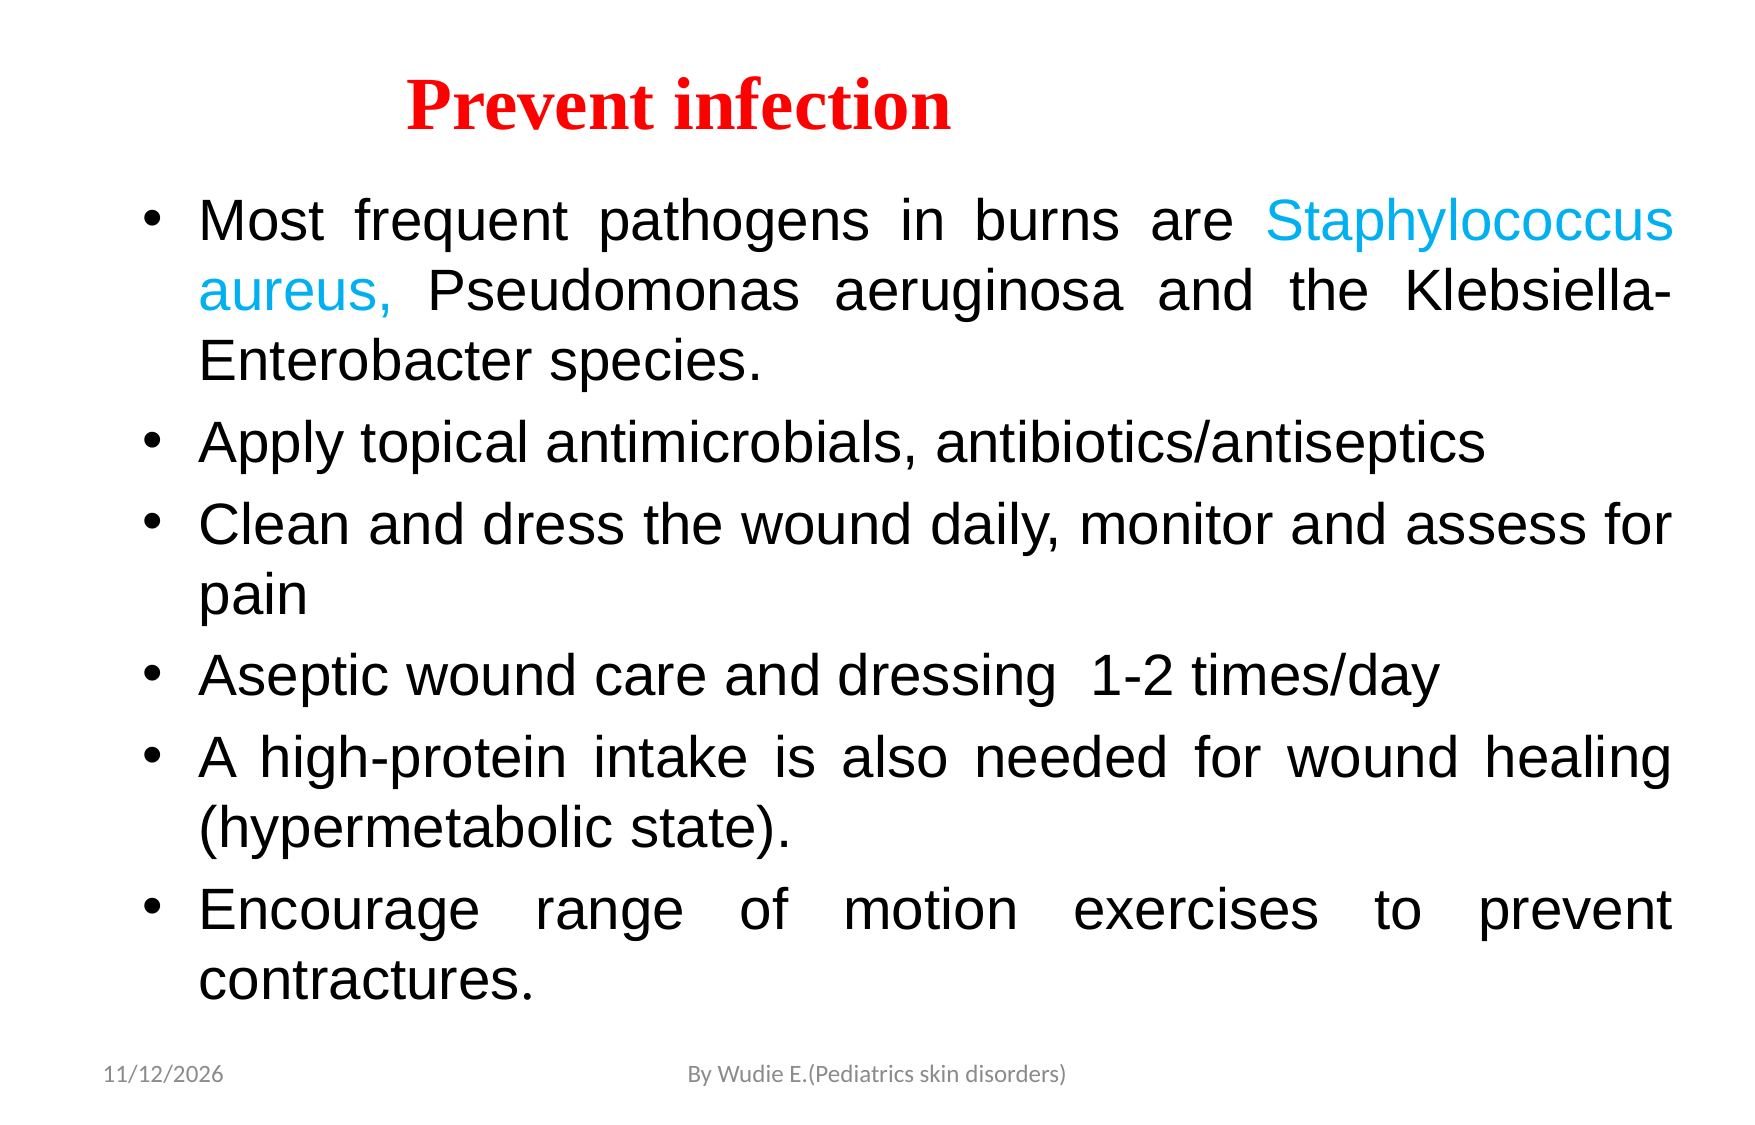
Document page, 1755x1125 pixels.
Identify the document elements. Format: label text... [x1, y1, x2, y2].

list Most frequent pathogens in burns are Staphylococcus aureus, Pseudomonas aeruginosa and the Klebsiella-Enterobacter species. Apply topical antimicrobials, antibiotics/antiseptics Clean and dress the wound daily, monitor and assess for pain Aseptic wound care and dressing 1-2 times/day A high-protein intake is also needed for wound healing (hypermetabolic state). Encourage range of motion exercises to prevent contractures. [127, 174, 1690, 1050]
title Prevent infection [87, 24, 1290, 175]
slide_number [87, 1042, 498, 1103]
footer By Wudie E.(Pediatrics skin disorders) [599, 1042, 1156, 1103]
